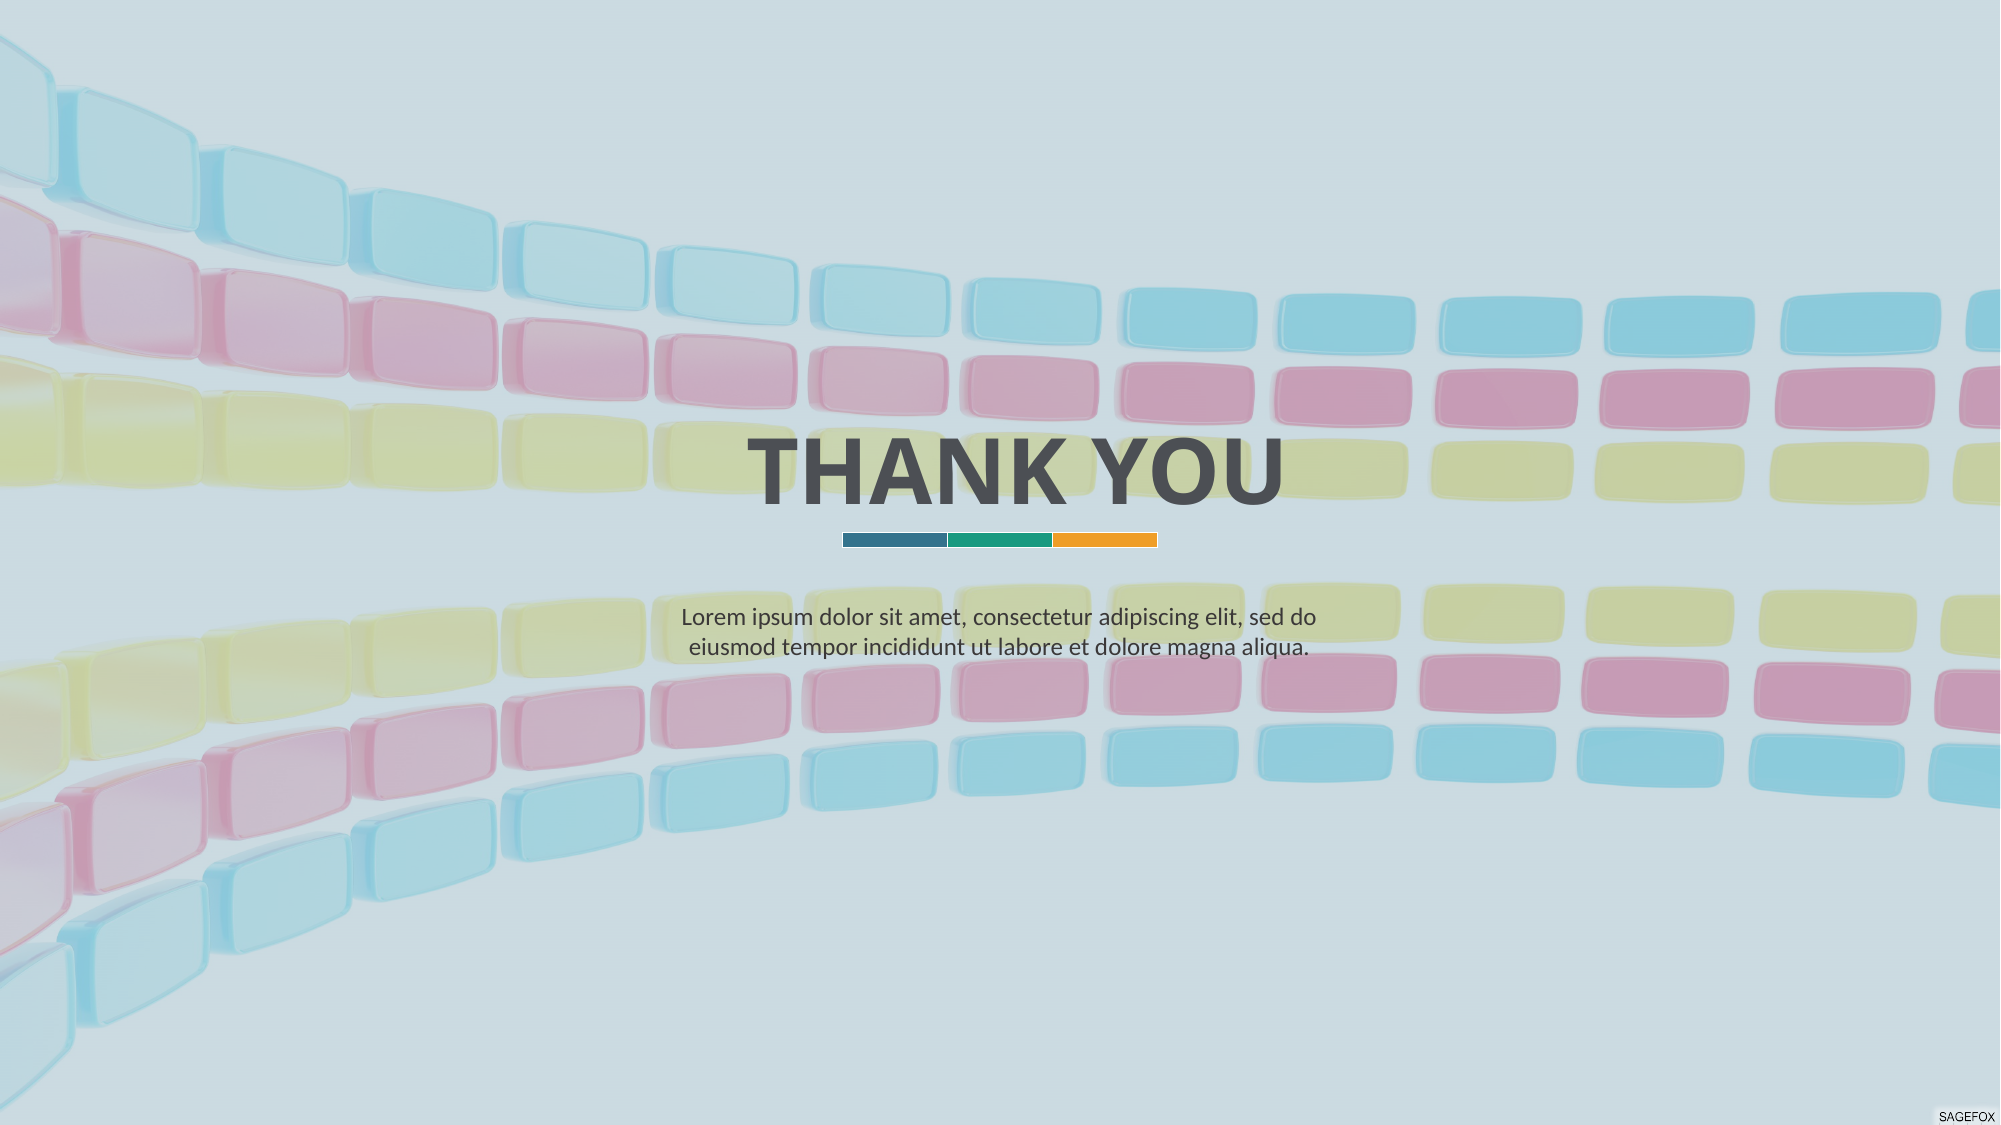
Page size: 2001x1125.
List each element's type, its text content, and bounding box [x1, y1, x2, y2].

text_box THANK YOU [565, 405, 1470, 531]
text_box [842, 532, 1158, 548]
picture [1936, 1111, 1997, 1125]
text_box Lorem ipsum dolor sit amet, consectetur adipiscing elit, sed do eiusmod tempor incididunt ut labore et dolore magna aliqua. [660, 593, 1340, 668]
